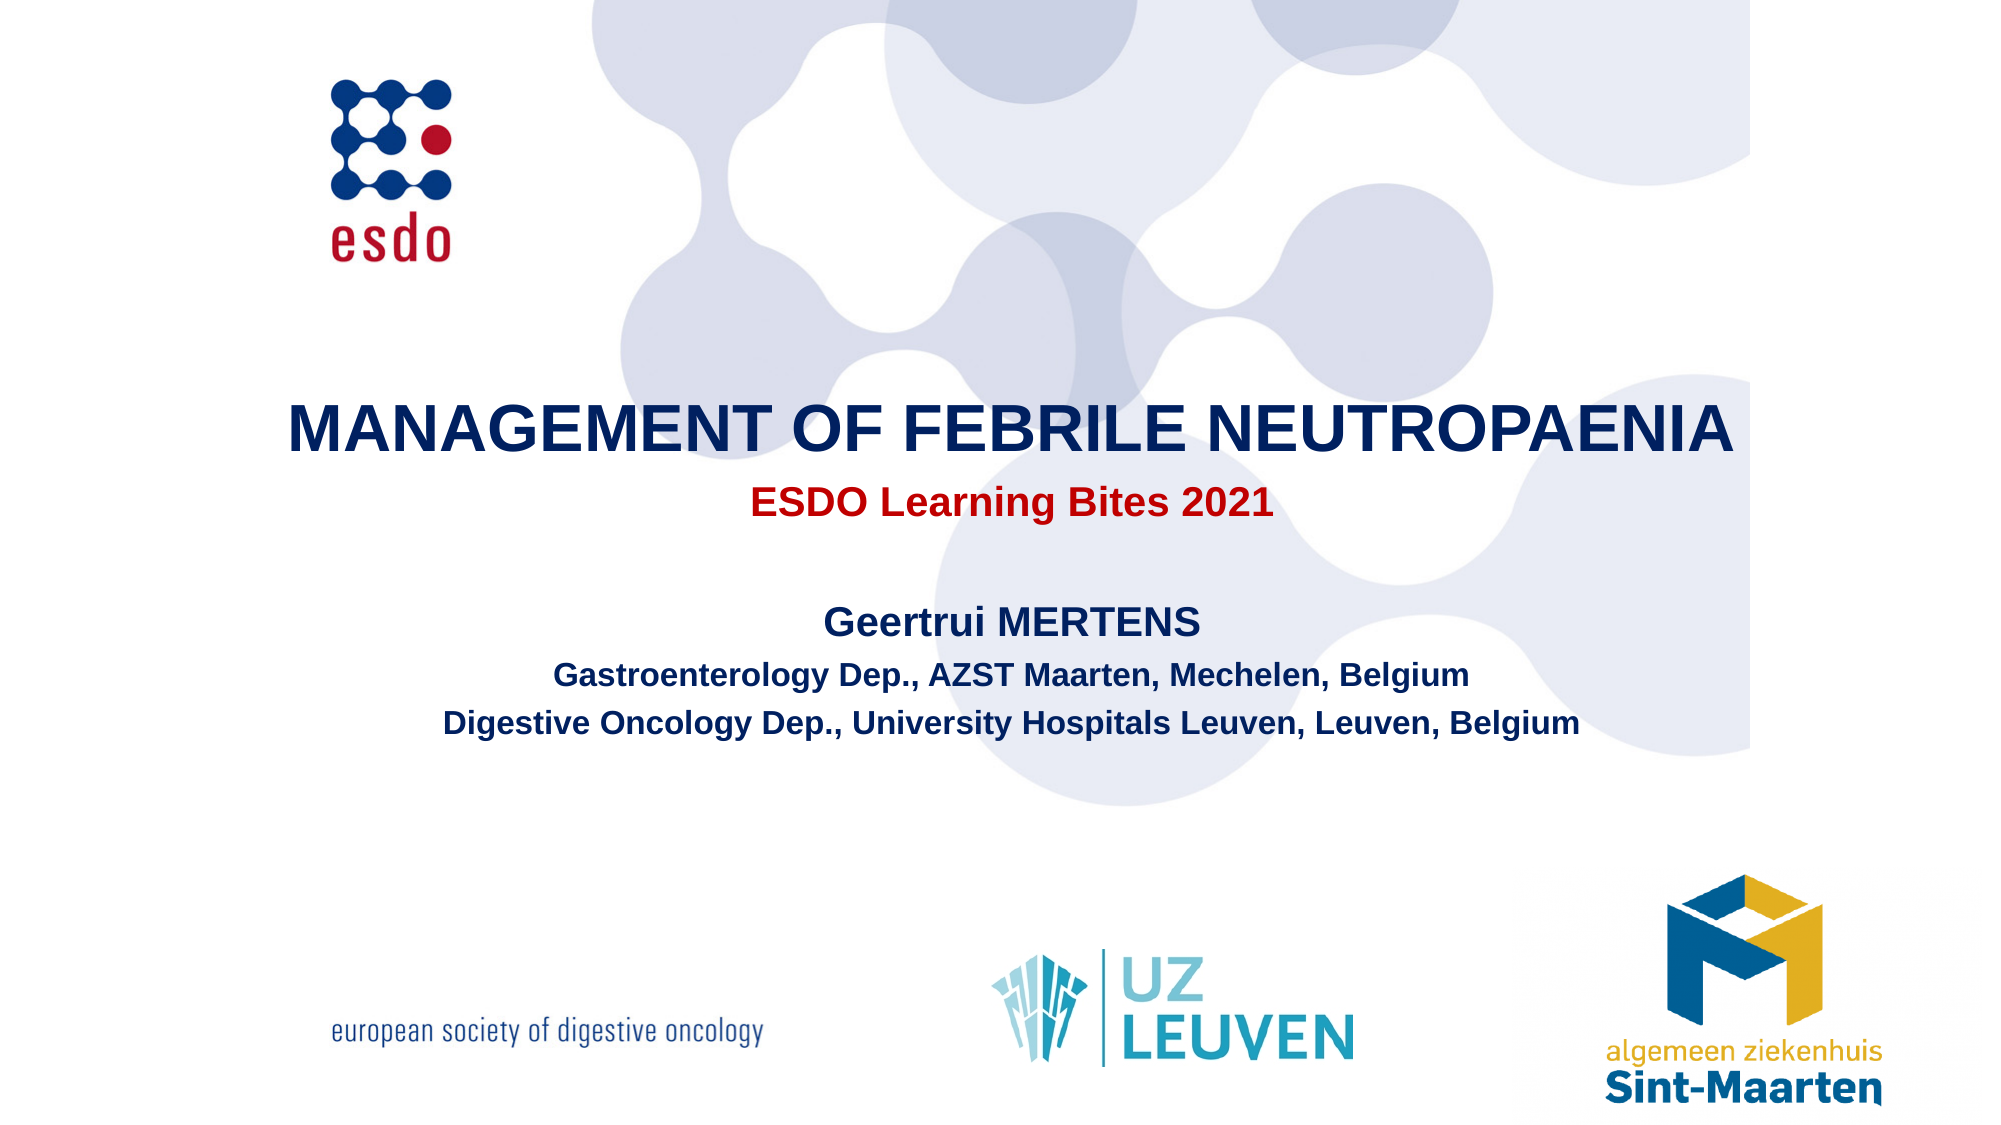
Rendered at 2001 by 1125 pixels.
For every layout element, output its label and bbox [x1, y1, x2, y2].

picture [249, 0, 1982, 1125]
